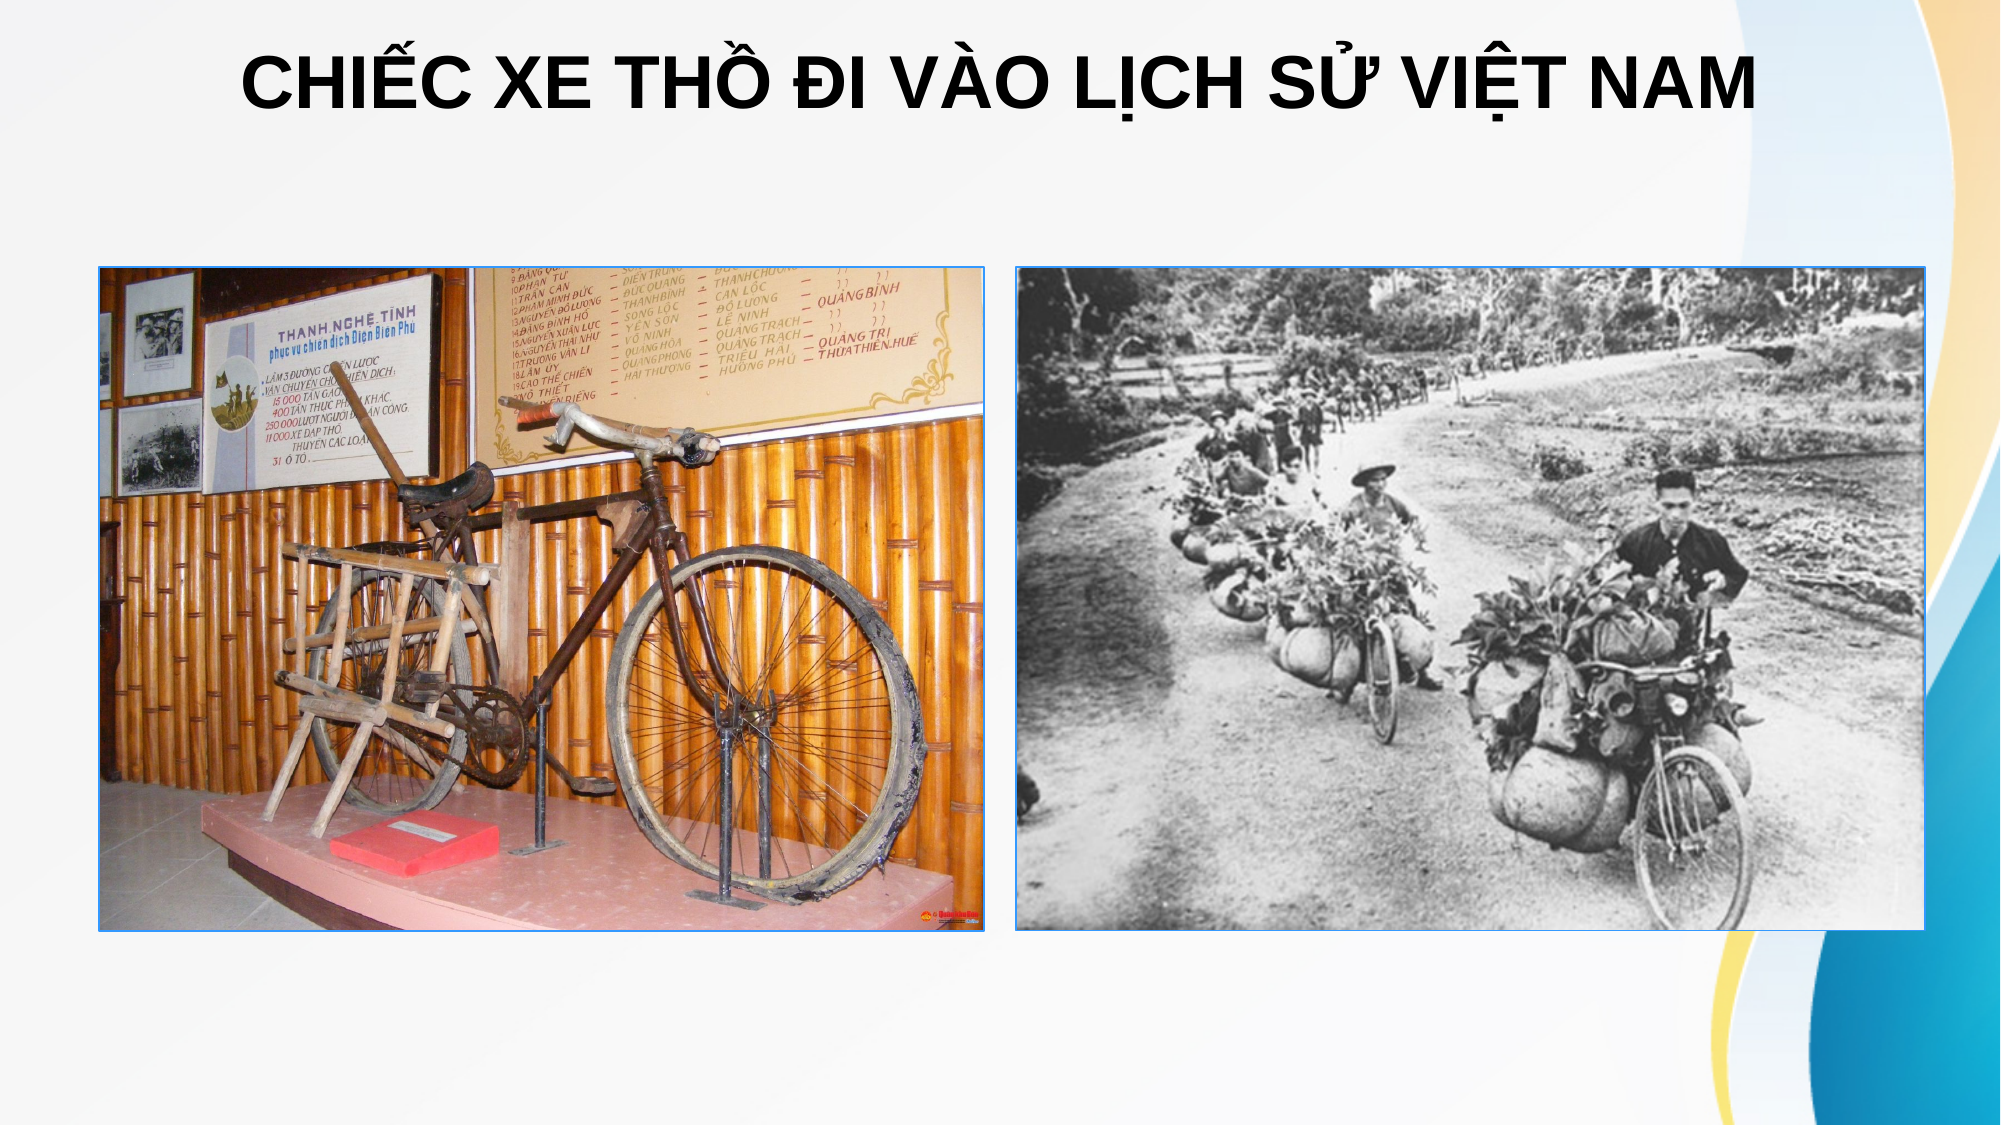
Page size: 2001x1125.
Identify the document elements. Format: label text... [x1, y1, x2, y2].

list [99, 267, 984, 930]
picture [0, 0, 2001, 1125]
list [1016, 267, 1925, 930]
title CHIẾC XE THỒ ĐI VÀO LỊCH SỬ VIỆT NAM [99, 30, 1901, 127]
